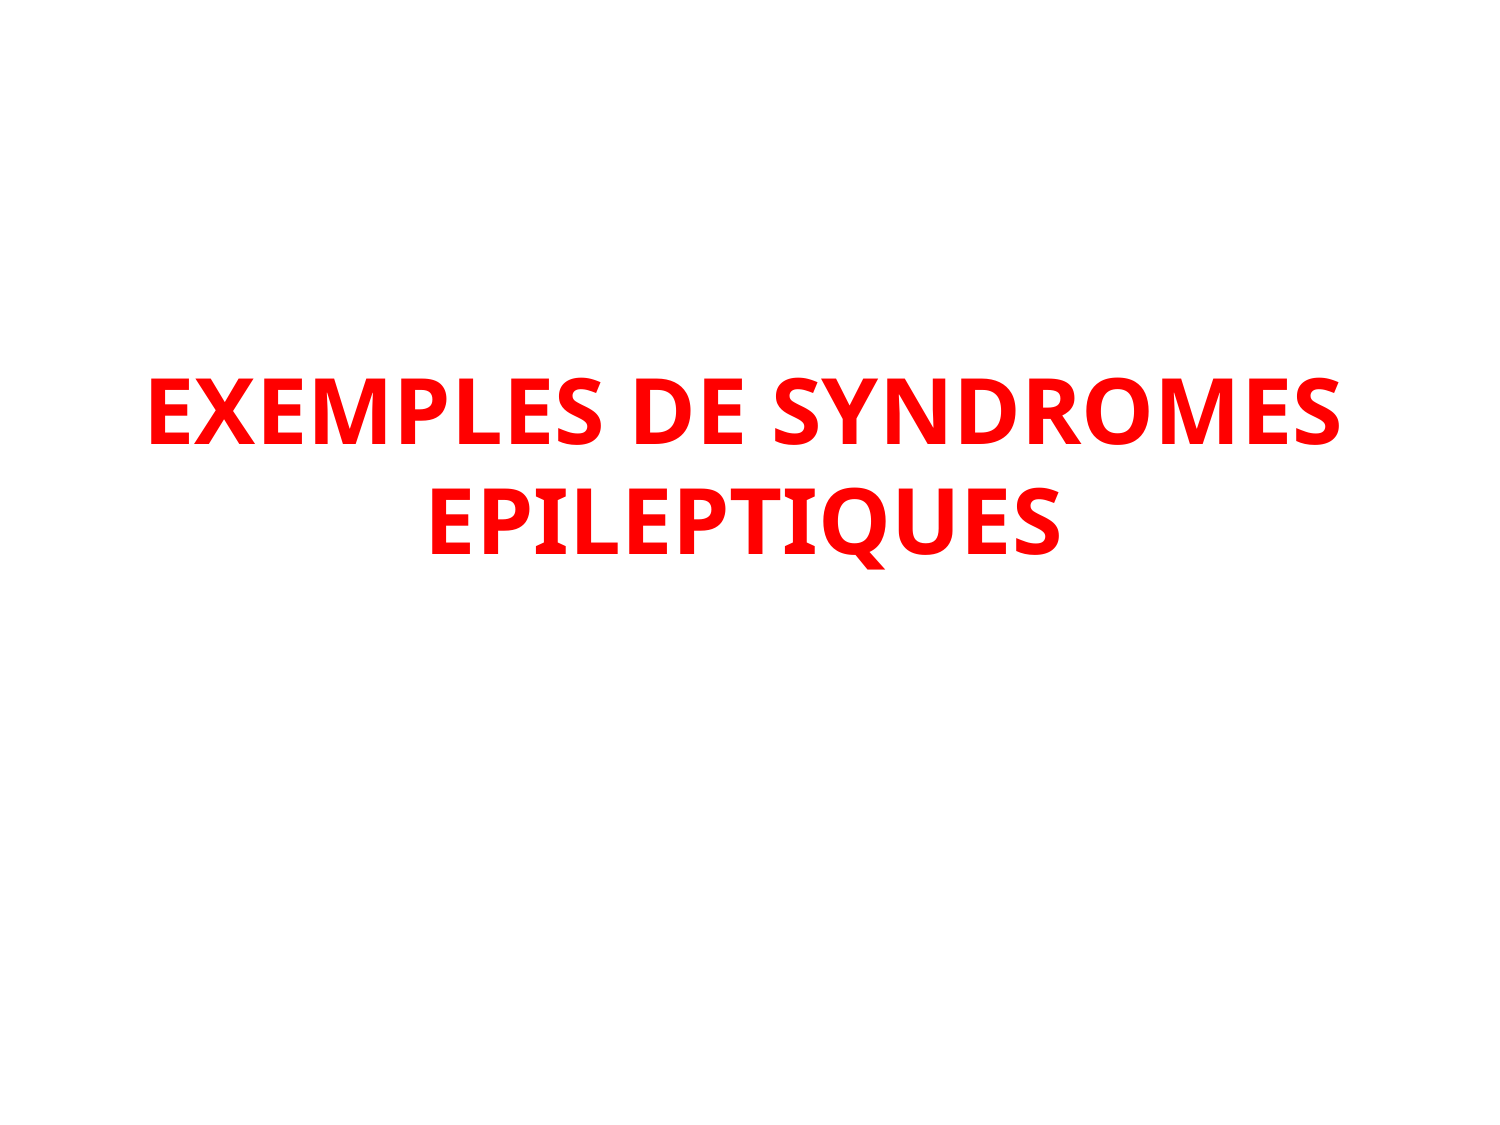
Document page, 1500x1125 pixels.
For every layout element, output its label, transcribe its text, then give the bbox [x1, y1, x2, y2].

title EXEMPLES DE SYNDROMES EPILEPTIQUES [58, 292, 1430, 633]
